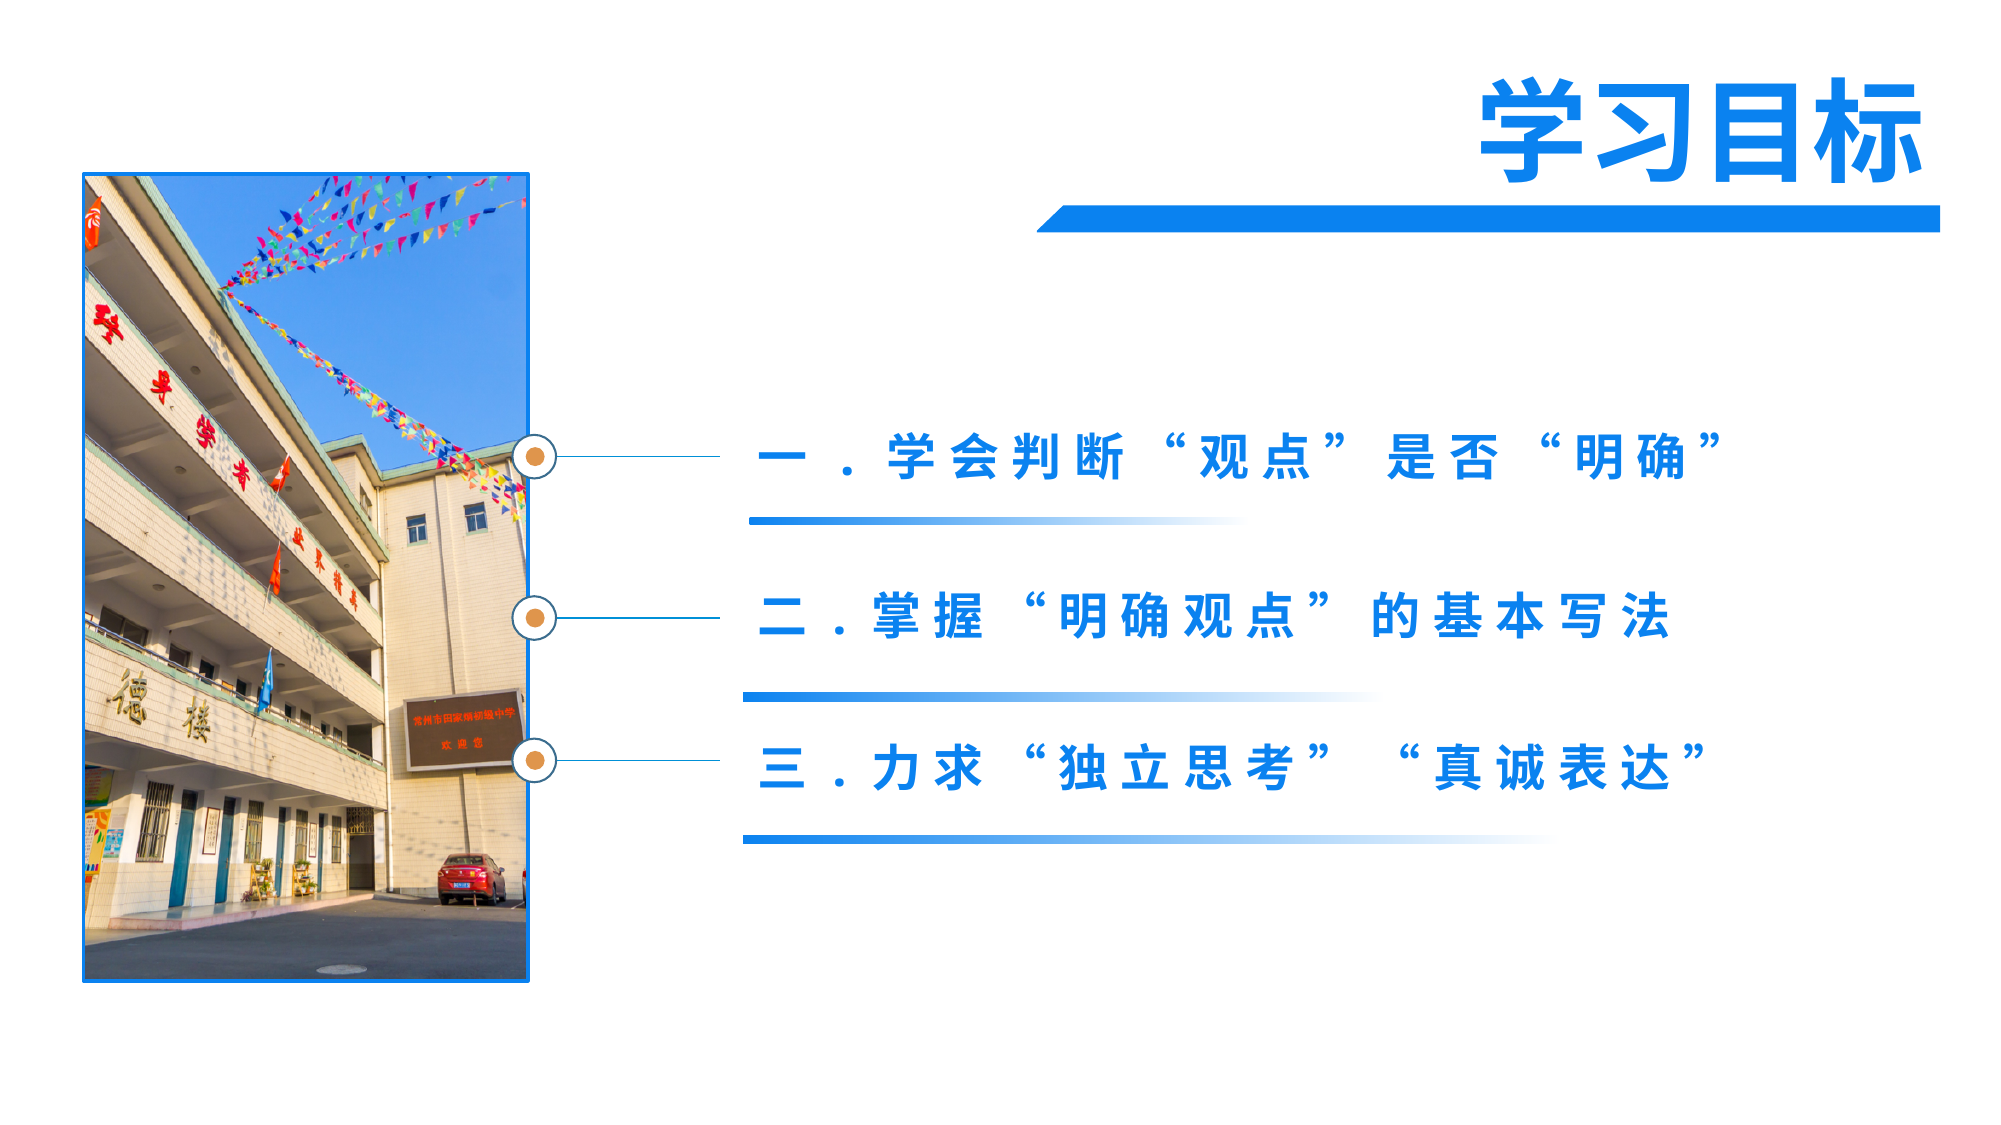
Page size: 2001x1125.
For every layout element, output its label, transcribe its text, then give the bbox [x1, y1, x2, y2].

text_box 一.学会判断“观点”是否“明确” [743, 418, 2000, 493]
text_box [749, 516, 1248, 526]
picture [83, 173, 528, 981]
text_box [742, 692, 1384, 702]
text_box [528, 607, 546, 629]
text_box [742, 834, 1561, 845]
text_box [528, 433, 558, 480]
text_box 学习目标 [1218, 53, 1941, 204]
text_box 二.掌握“明确观点”的基本写法 [743, 577, 2000, 653]
text_box [528, 595, 558, 641]
text_box [1035, 204, 1942, 234]
text_box [528, 749, 546, 771]
text_box 三.力求“独立思考”“真诚表达” [743, 729, 2000, 804]
text_box [528, 446, 546, 468]
text_box [528, 737, 558, 784]
